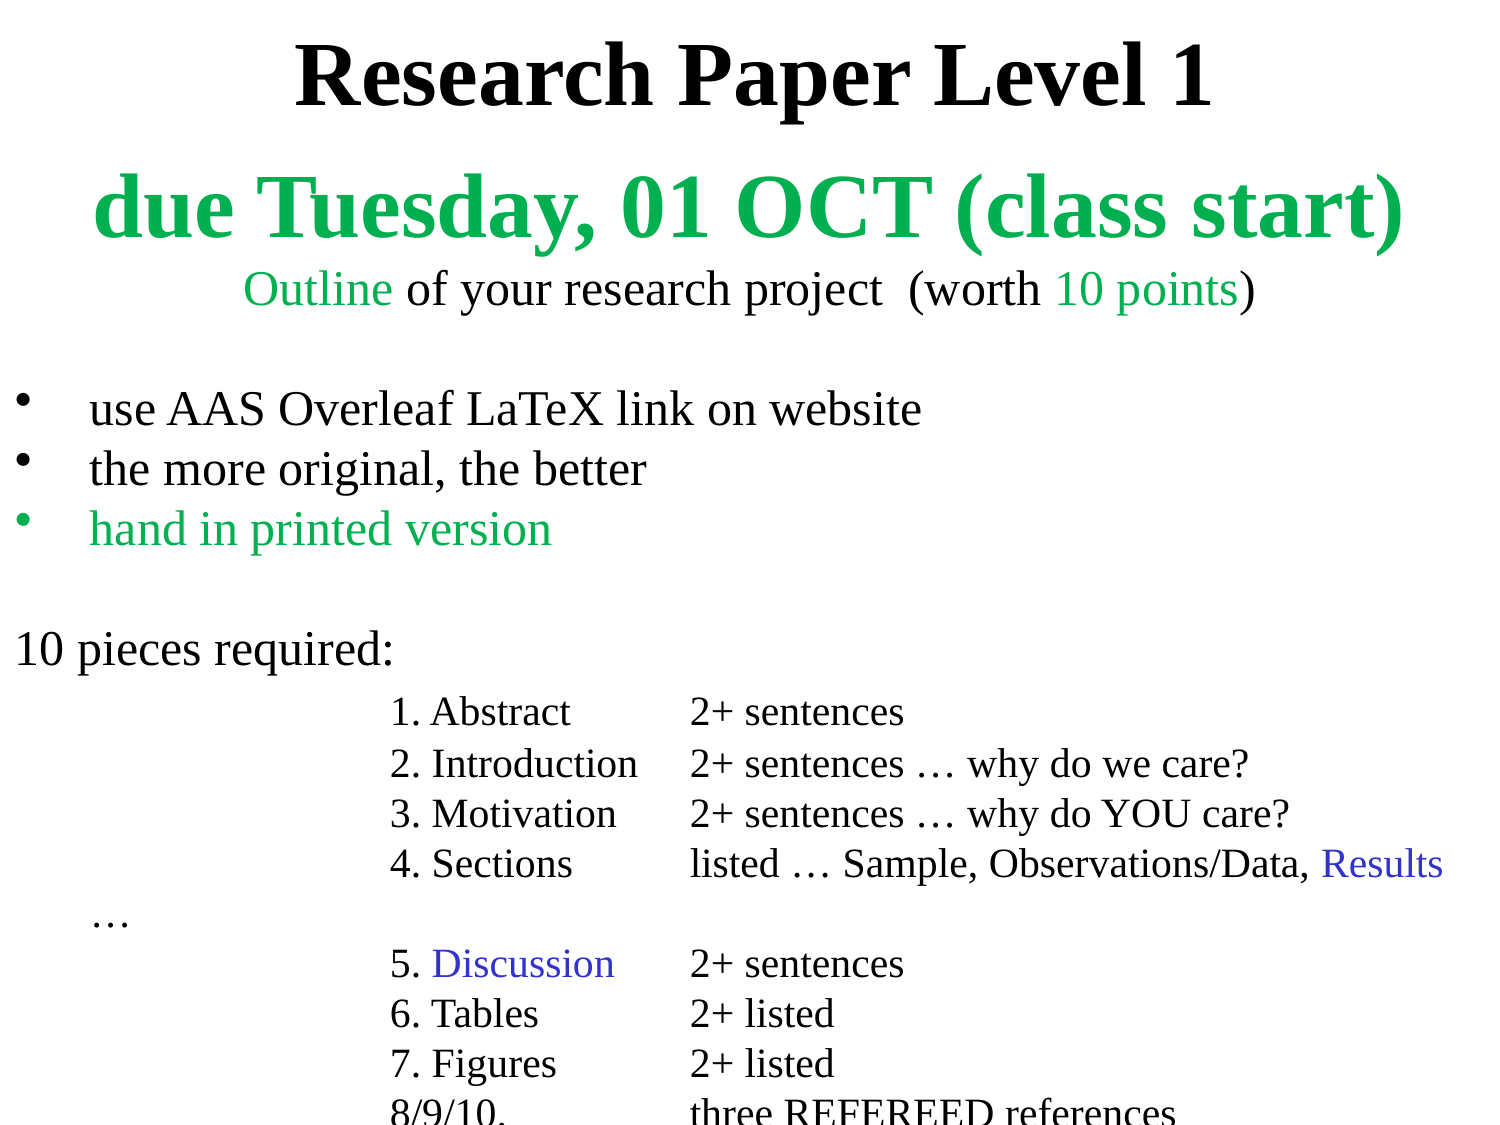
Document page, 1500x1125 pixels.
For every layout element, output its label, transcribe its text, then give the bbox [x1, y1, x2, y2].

text_box due Tuesday, 01 OCT (class start) Outline of your research project (worth 10 points) use AAS Overleaf LaTeX link on website the more original, the better hand in printed version 10 pieces required: 1. Abstract 2+ sentences 2. Introduction 2+ sentences … why do we care? 3. Motivation 2+ sentences … why do YOU care? 4. Sections listed … Sample, Observations/Data, Results … 5. Discussion 2+ sentences 6. Tables 2+ listed 7. Figures 2+ listed 8/9/10. three REFEREED references [0, 138, 1500, 1125]
title Research Paper Level 1 [99, 0, 1413, 138]
